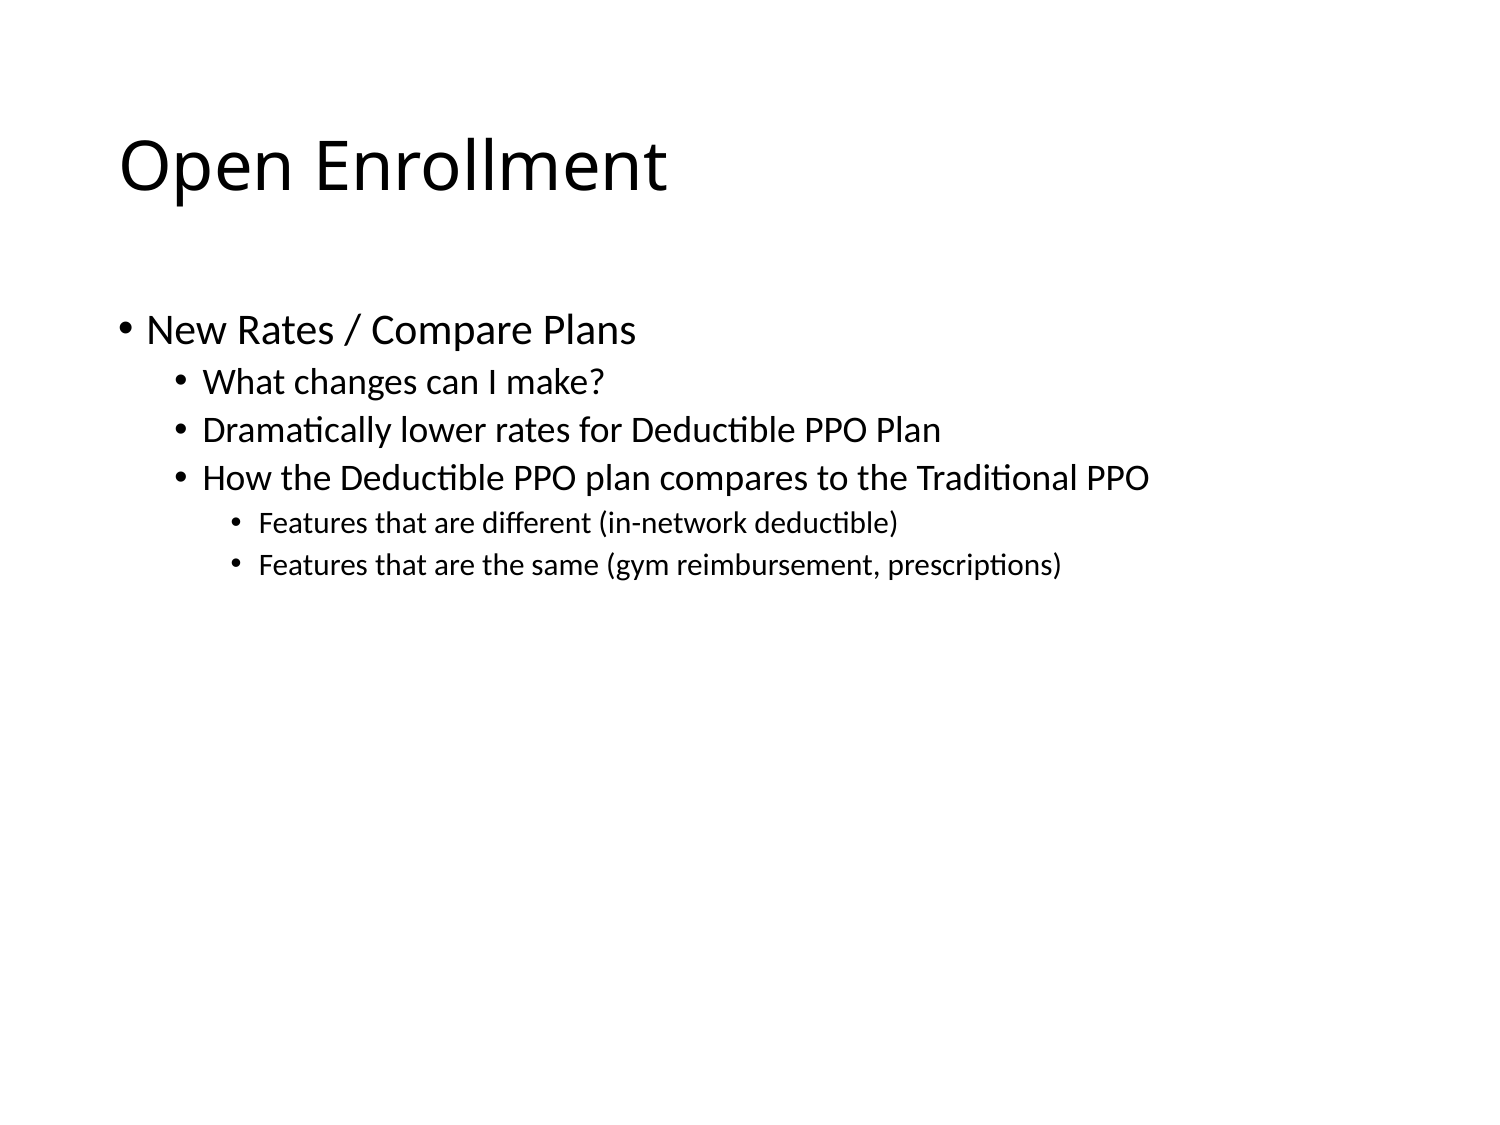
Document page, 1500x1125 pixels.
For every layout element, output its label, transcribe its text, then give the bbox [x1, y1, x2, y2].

list New Rates / Compare Plans What changes can I make? Dramatically lower rates for Deductible PPO Plan How the Deductible PPO plan compares to the Traditional PPO Features that are different (in-network deductible) Features that are the same (gym reimbursement, prescriptions) [103, 299, 1397, 1014]
title Open Enrollment [103, 59, 1397, 278]
